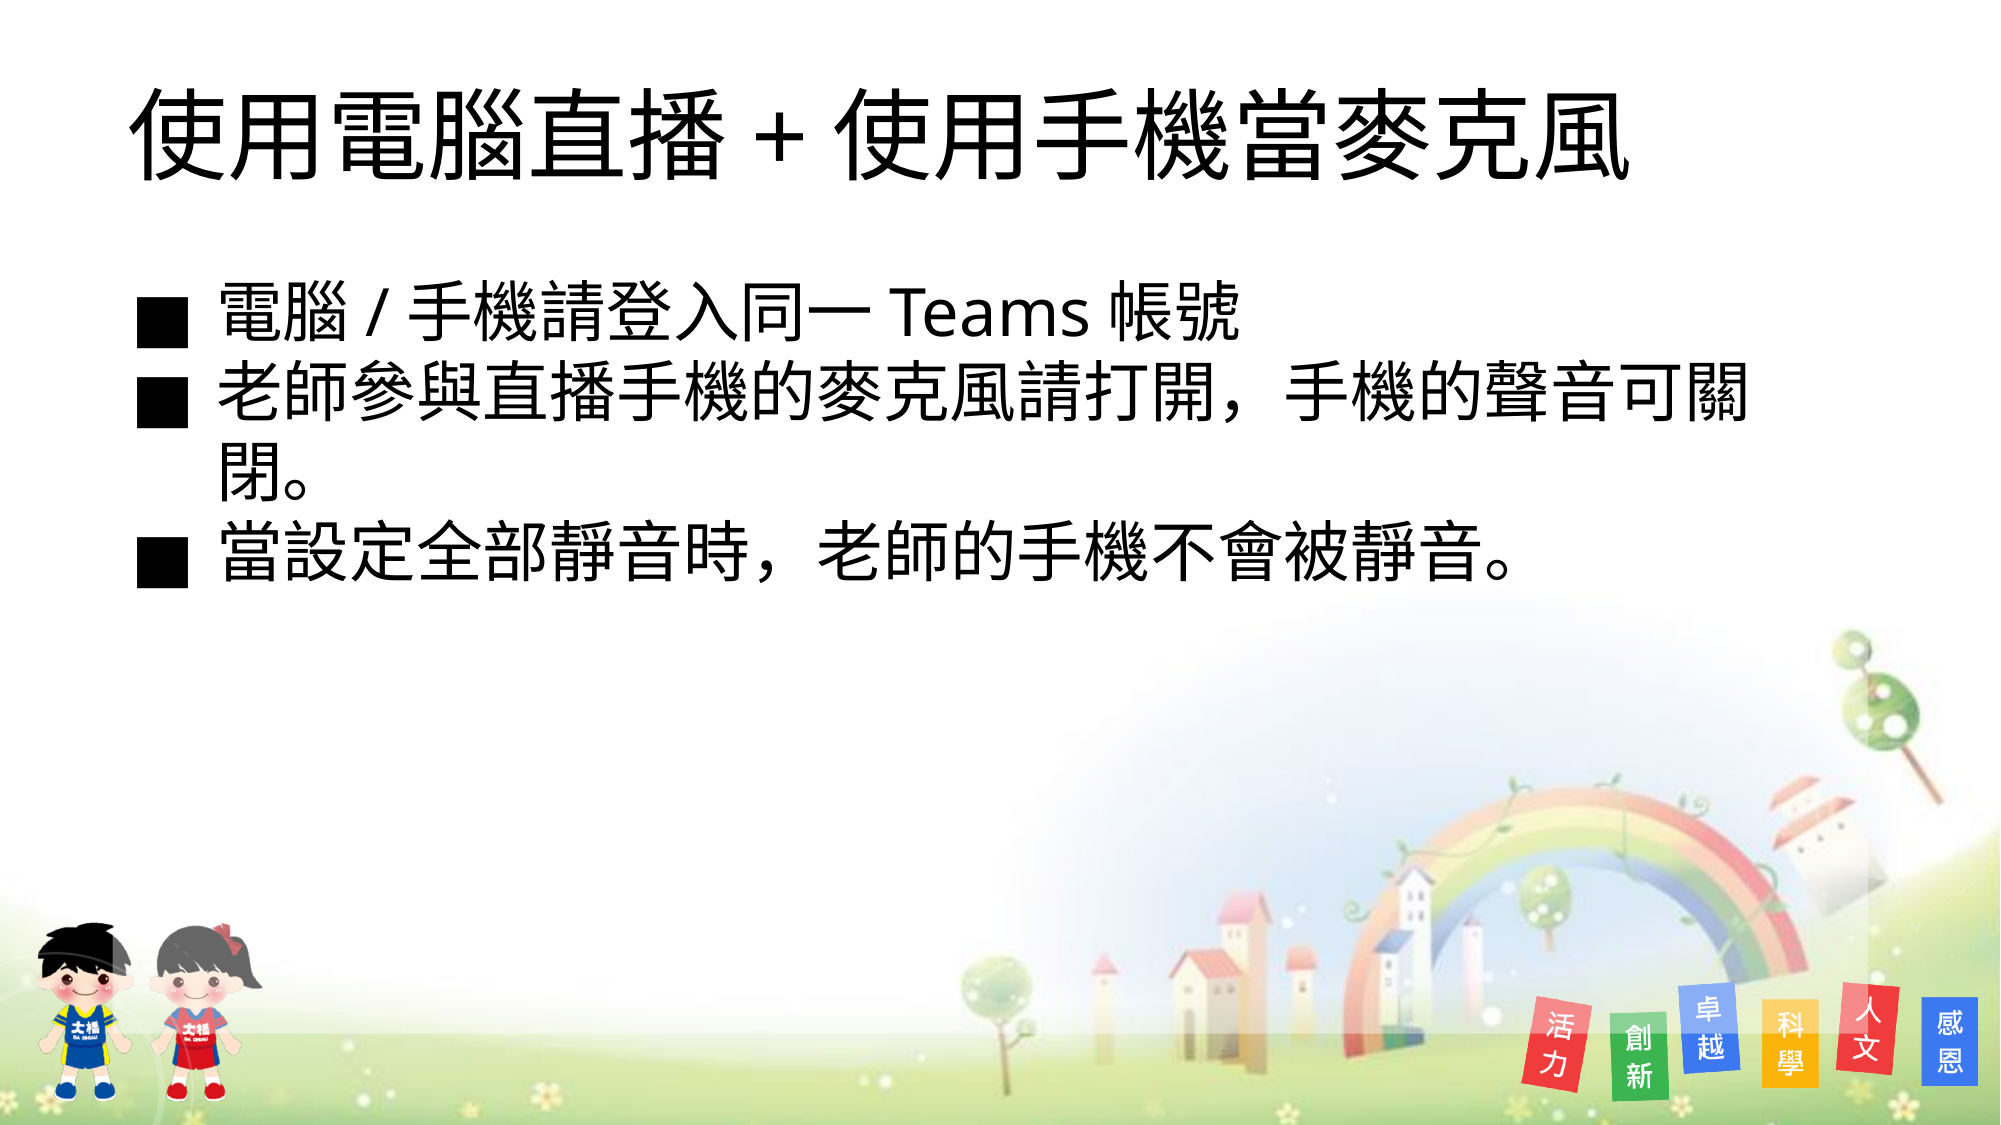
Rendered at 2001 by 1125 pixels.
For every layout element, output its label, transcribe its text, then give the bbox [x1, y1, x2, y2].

title 使用電腦直播+使用手機當麥克風 [112, 58, 1877, 328]
list 電腦/手機請登入同一Teams帳號 老師參與直播手機的麥克風請打開，手機的聲音可關閉。 當設定全部靜音時，老師的手機不會被靜音。 [112, 262, 1869, 1034]
picture [0, 0, 2001, 1125]
